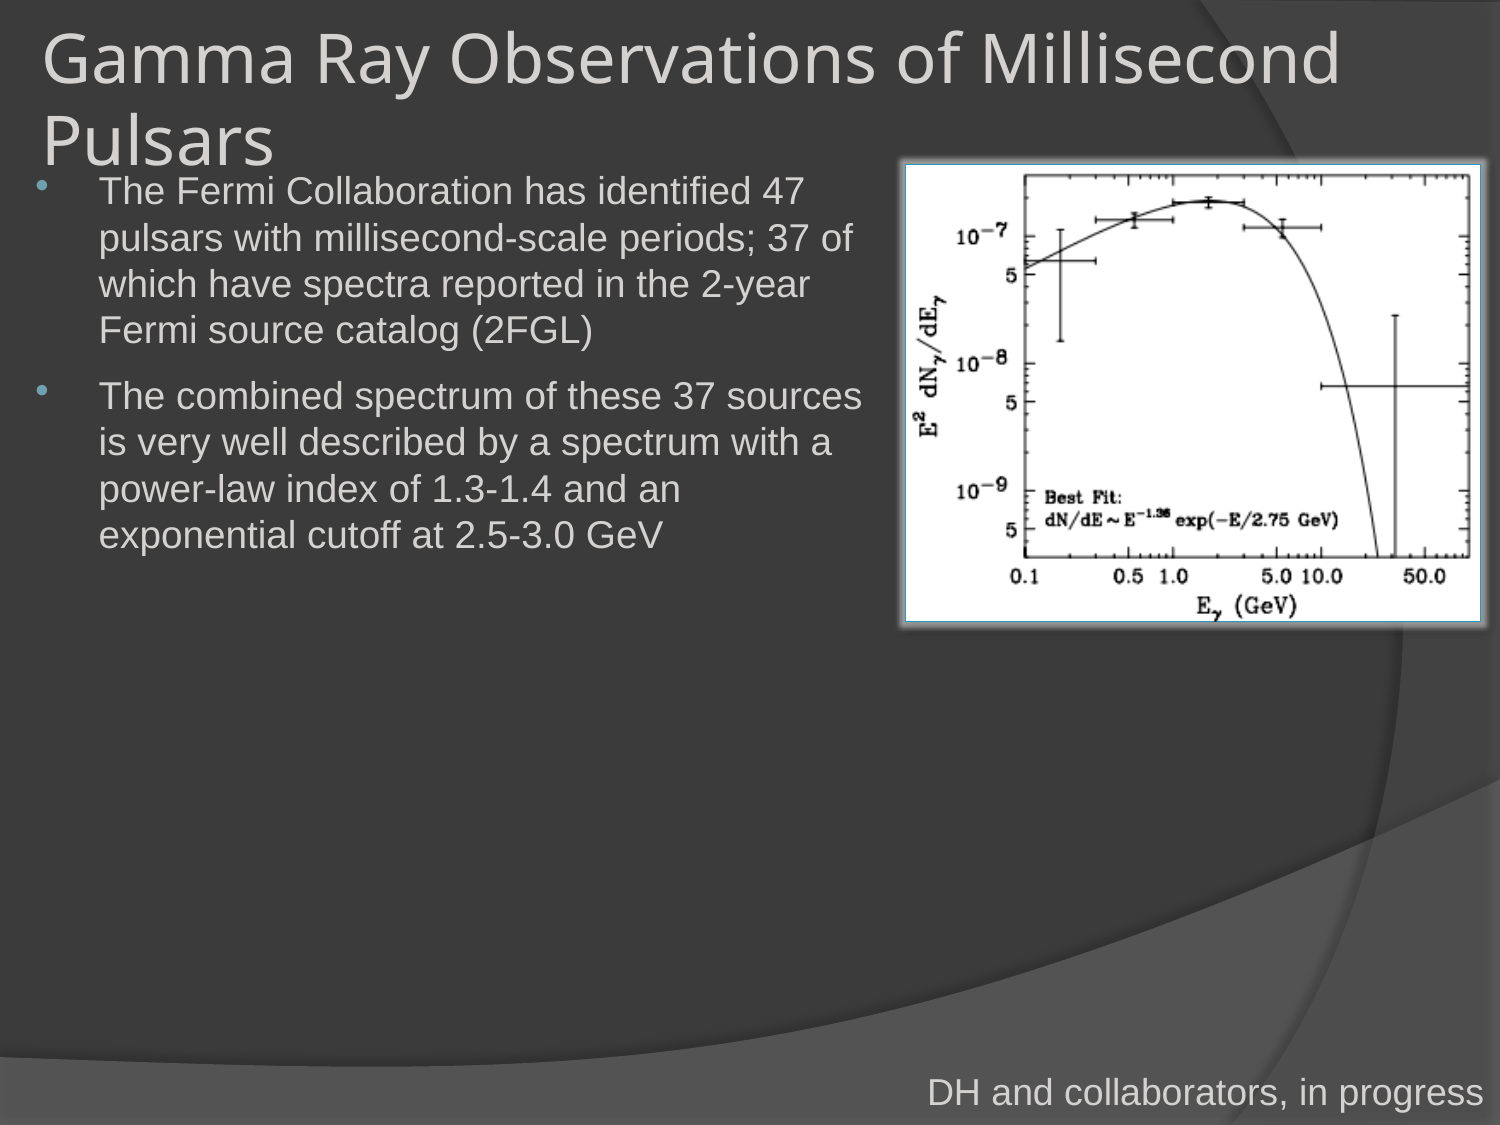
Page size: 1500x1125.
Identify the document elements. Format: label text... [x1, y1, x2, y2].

list The Fermi Collaboration has identified 47 pulsars with millisecond-scale periods; 37 of which have spectra reported in the 2-year Fermi source catalog (2FGL) The combined spectrum of these 37 sources is very well described by a spectrum with a power-law index of 1.3-1.4 and an exponential cutoff at 2.5-3.0 GeV [16, 158, 898, 566]
title Gamma Ray Observations of Millisecond Pulsars [33, 3, 1463, 158]
picture [906, 164, 1478, 622]
text_box DH and collaborators, in progress [912, 1060, 1500, 1121]
